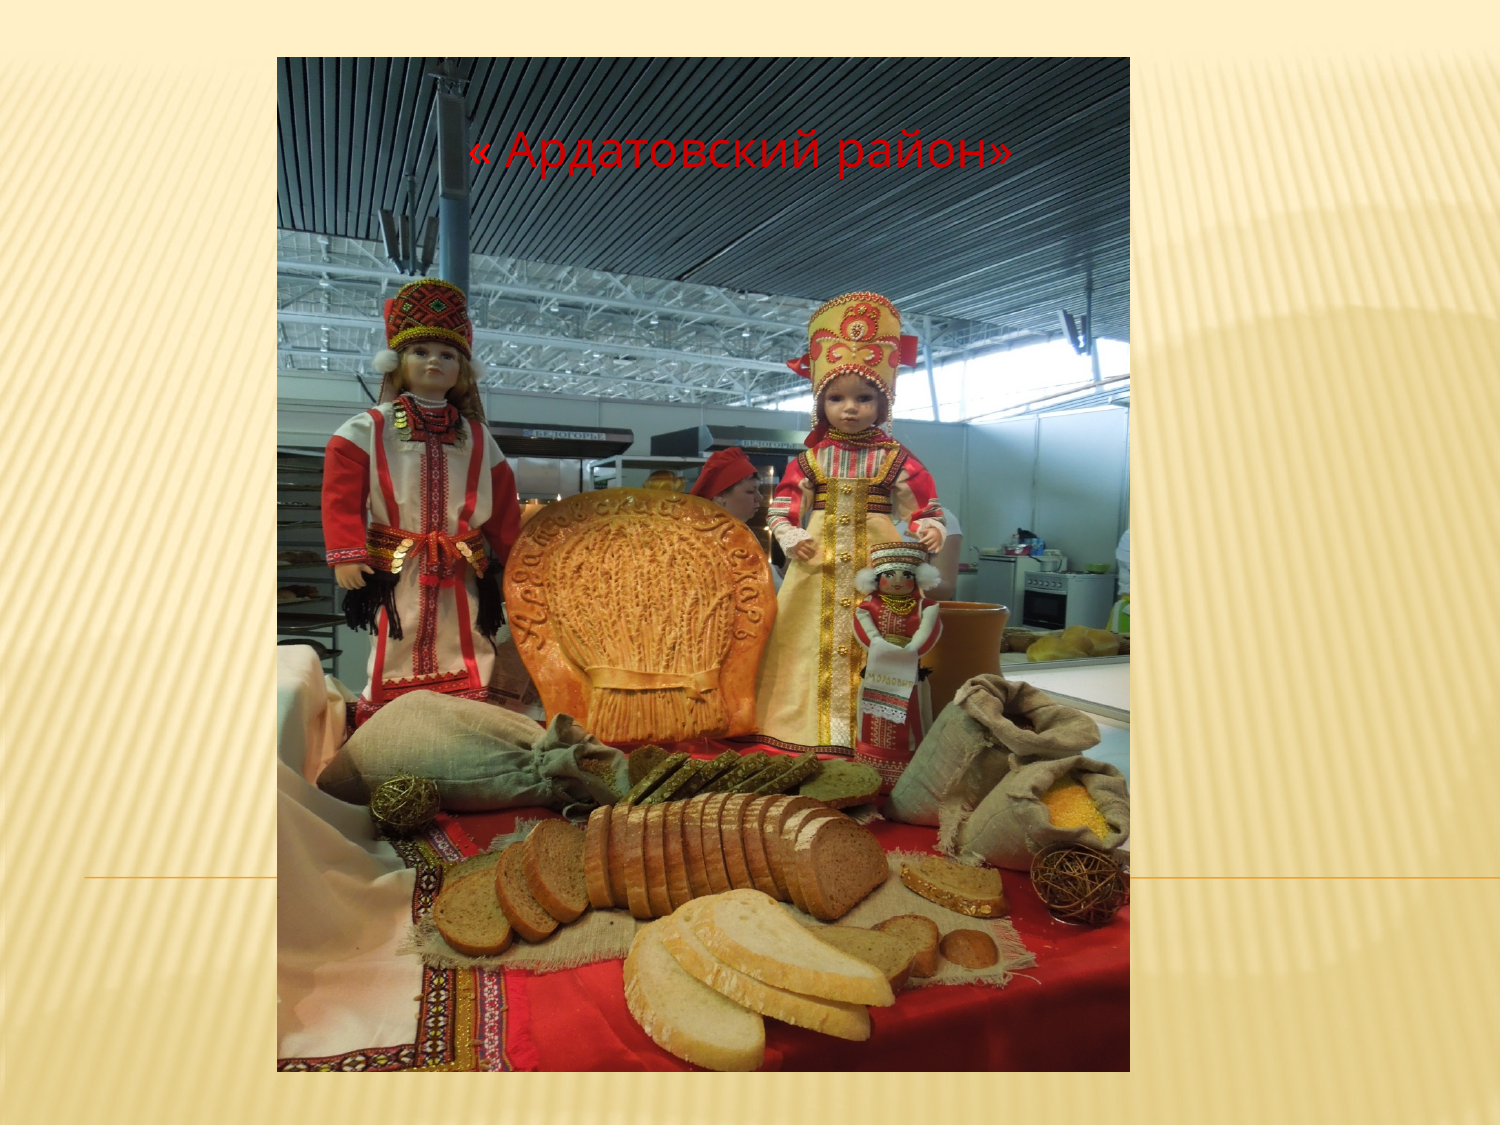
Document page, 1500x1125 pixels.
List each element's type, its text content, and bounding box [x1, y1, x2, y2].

subtitle « Ардатовский район» [62, 54, 1450, 185]
picture [277, 57, 1130, 1072]
